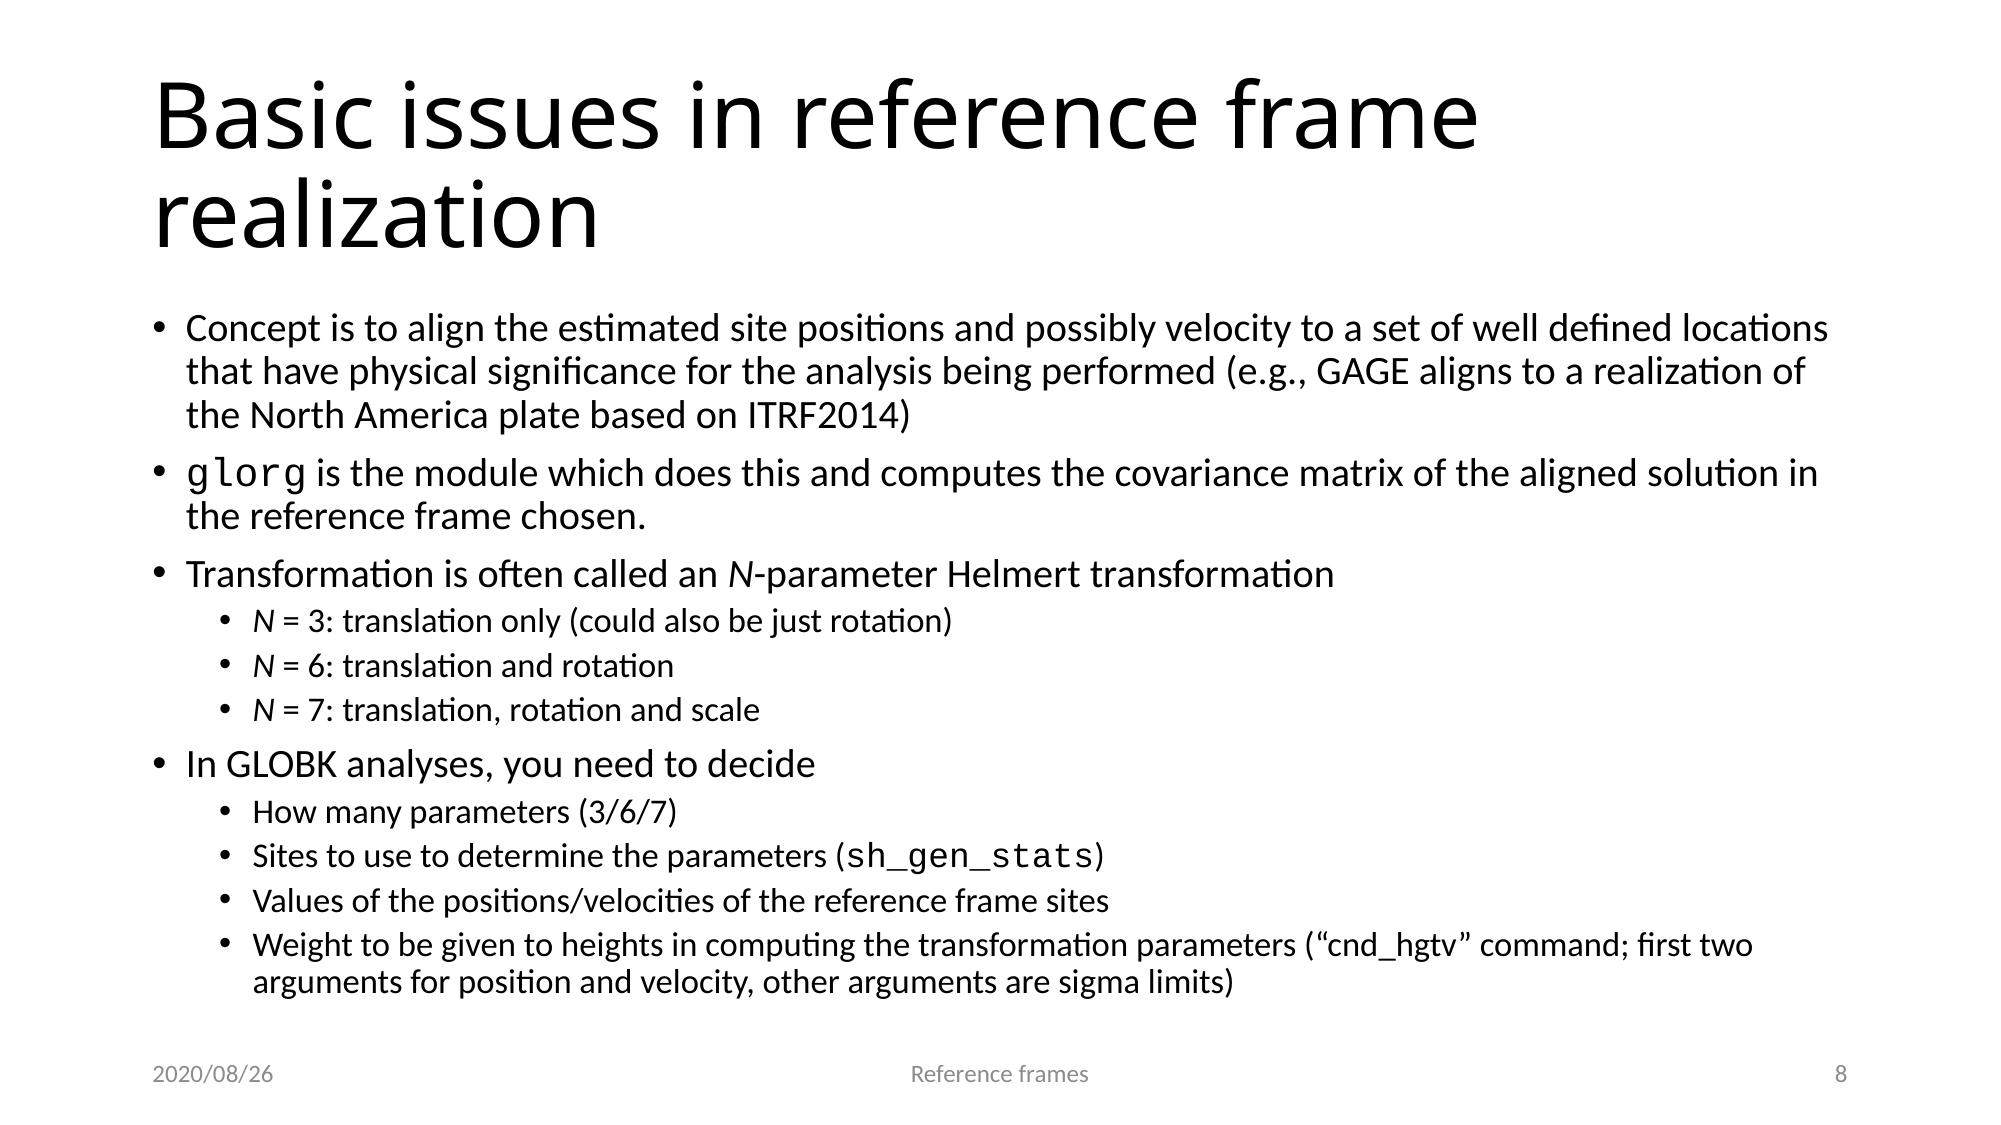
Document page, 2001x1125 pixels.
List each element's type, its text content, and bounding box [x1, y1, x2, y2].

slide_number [137, 1042, 588, 1103]
list Concept is to align the estimated site positions and possibly velocity to a set of well defined locations that have physical significance for the analysis being performed (e.g., GAGE aligns to a realization of the North America plate based on ITRF2014) glorg is the module which does this and computes the covariance matrix of the aligned solution in the reference frame chosen. Transformation is often called an N-parameter Helmert transformation N = 3: translation only (could also be just rotation) N = 6: translation and rotation N = 7: translation, rotation and scale In GLOBK analyses, you need to decide How many parameters (3/6/7) Sites to use to determine the parameters (sh_gen_stats) Values of the positions/velocities of the reference frame sites Weight to be given to heights in computing the transformation parameters (“cnd_hgtv” command; first two arguments for position and velocity, other arguments are sigma limits) [137, 299, 1863, 1014]
title Basic issues in reference frame realization [137, 59, 1863, 278]
footer Reference frames [662, 1042, 1338, 1103]
slide_number 7 [1412, 1042, 1863, 1103]
